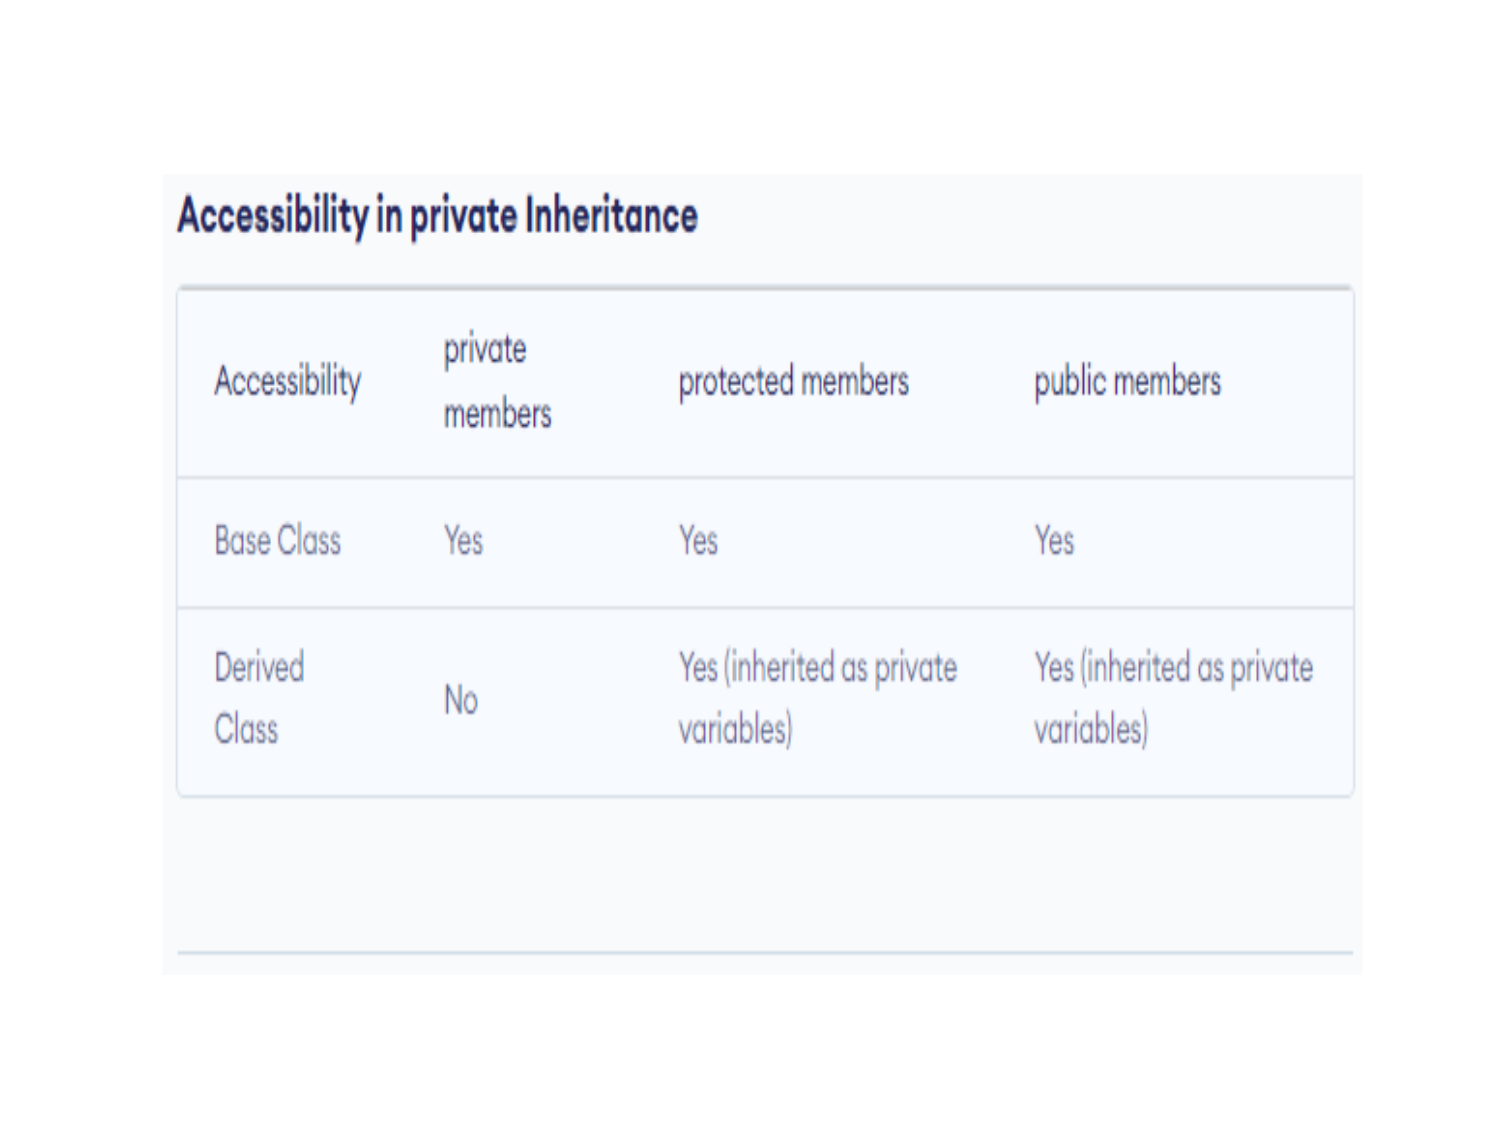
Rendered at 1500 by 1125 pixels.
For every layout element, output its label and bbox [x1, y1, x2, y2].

list [162, 174, 1363, 976]
